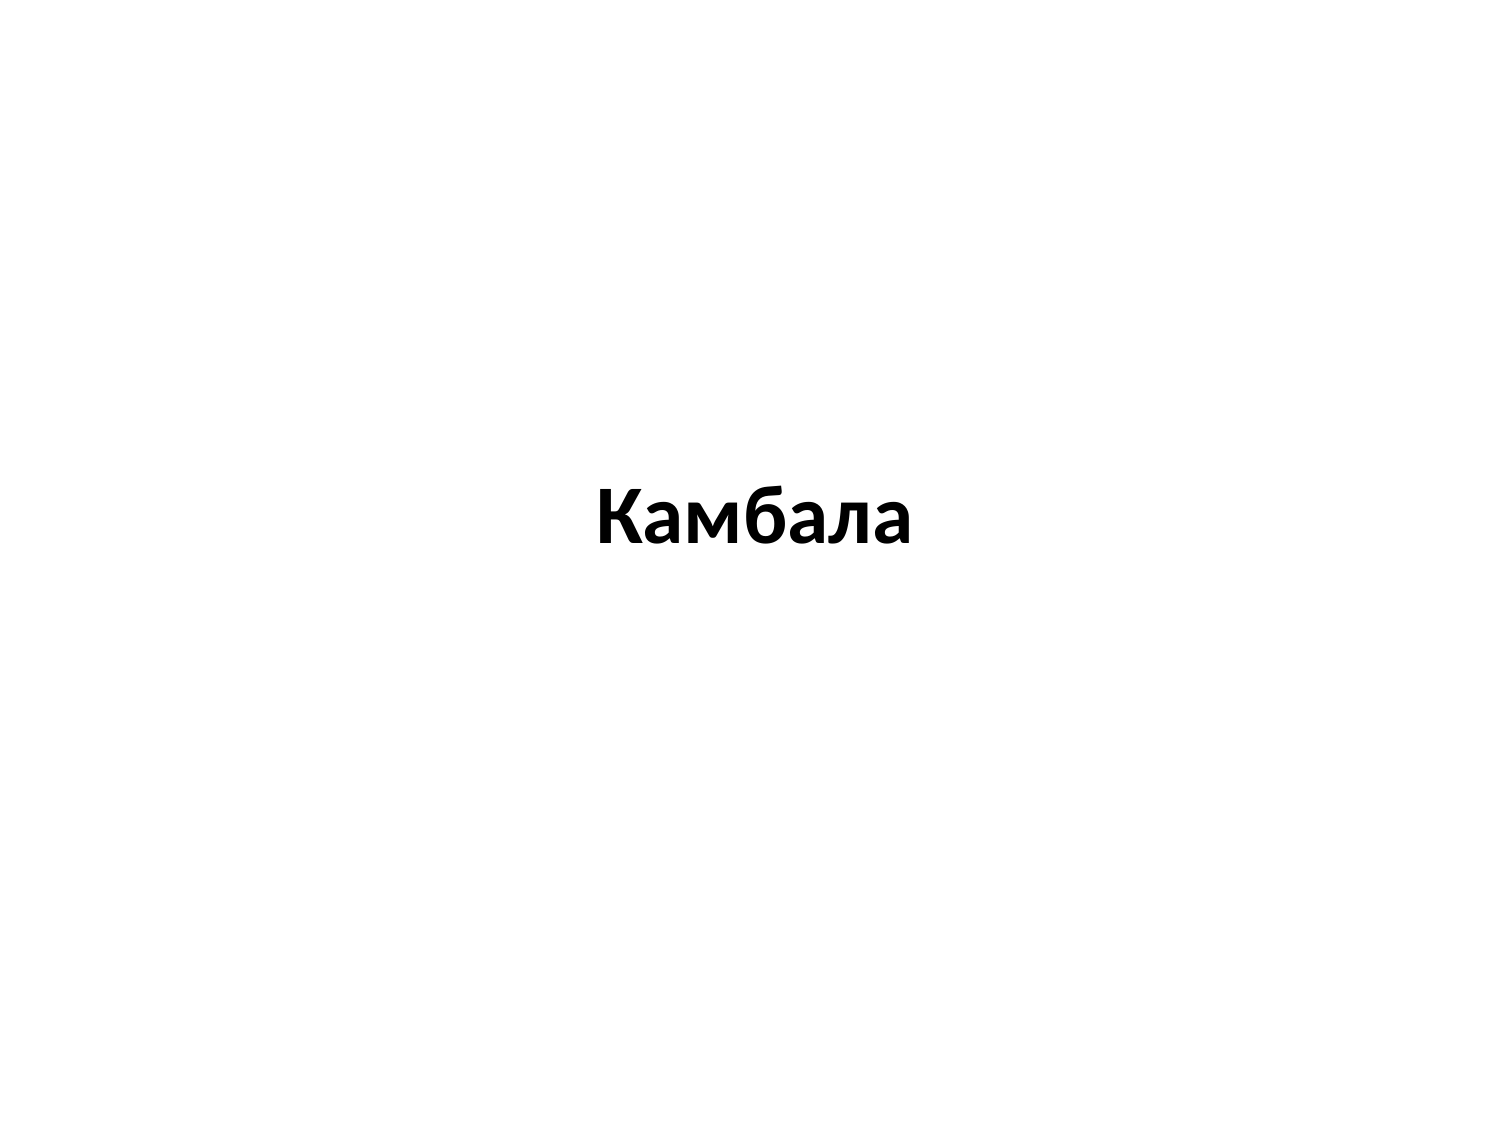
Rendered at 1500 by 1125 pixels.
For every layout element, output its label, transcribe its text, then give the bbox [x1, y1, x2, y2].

list Камбала [75, 262, 1425, 1005]
